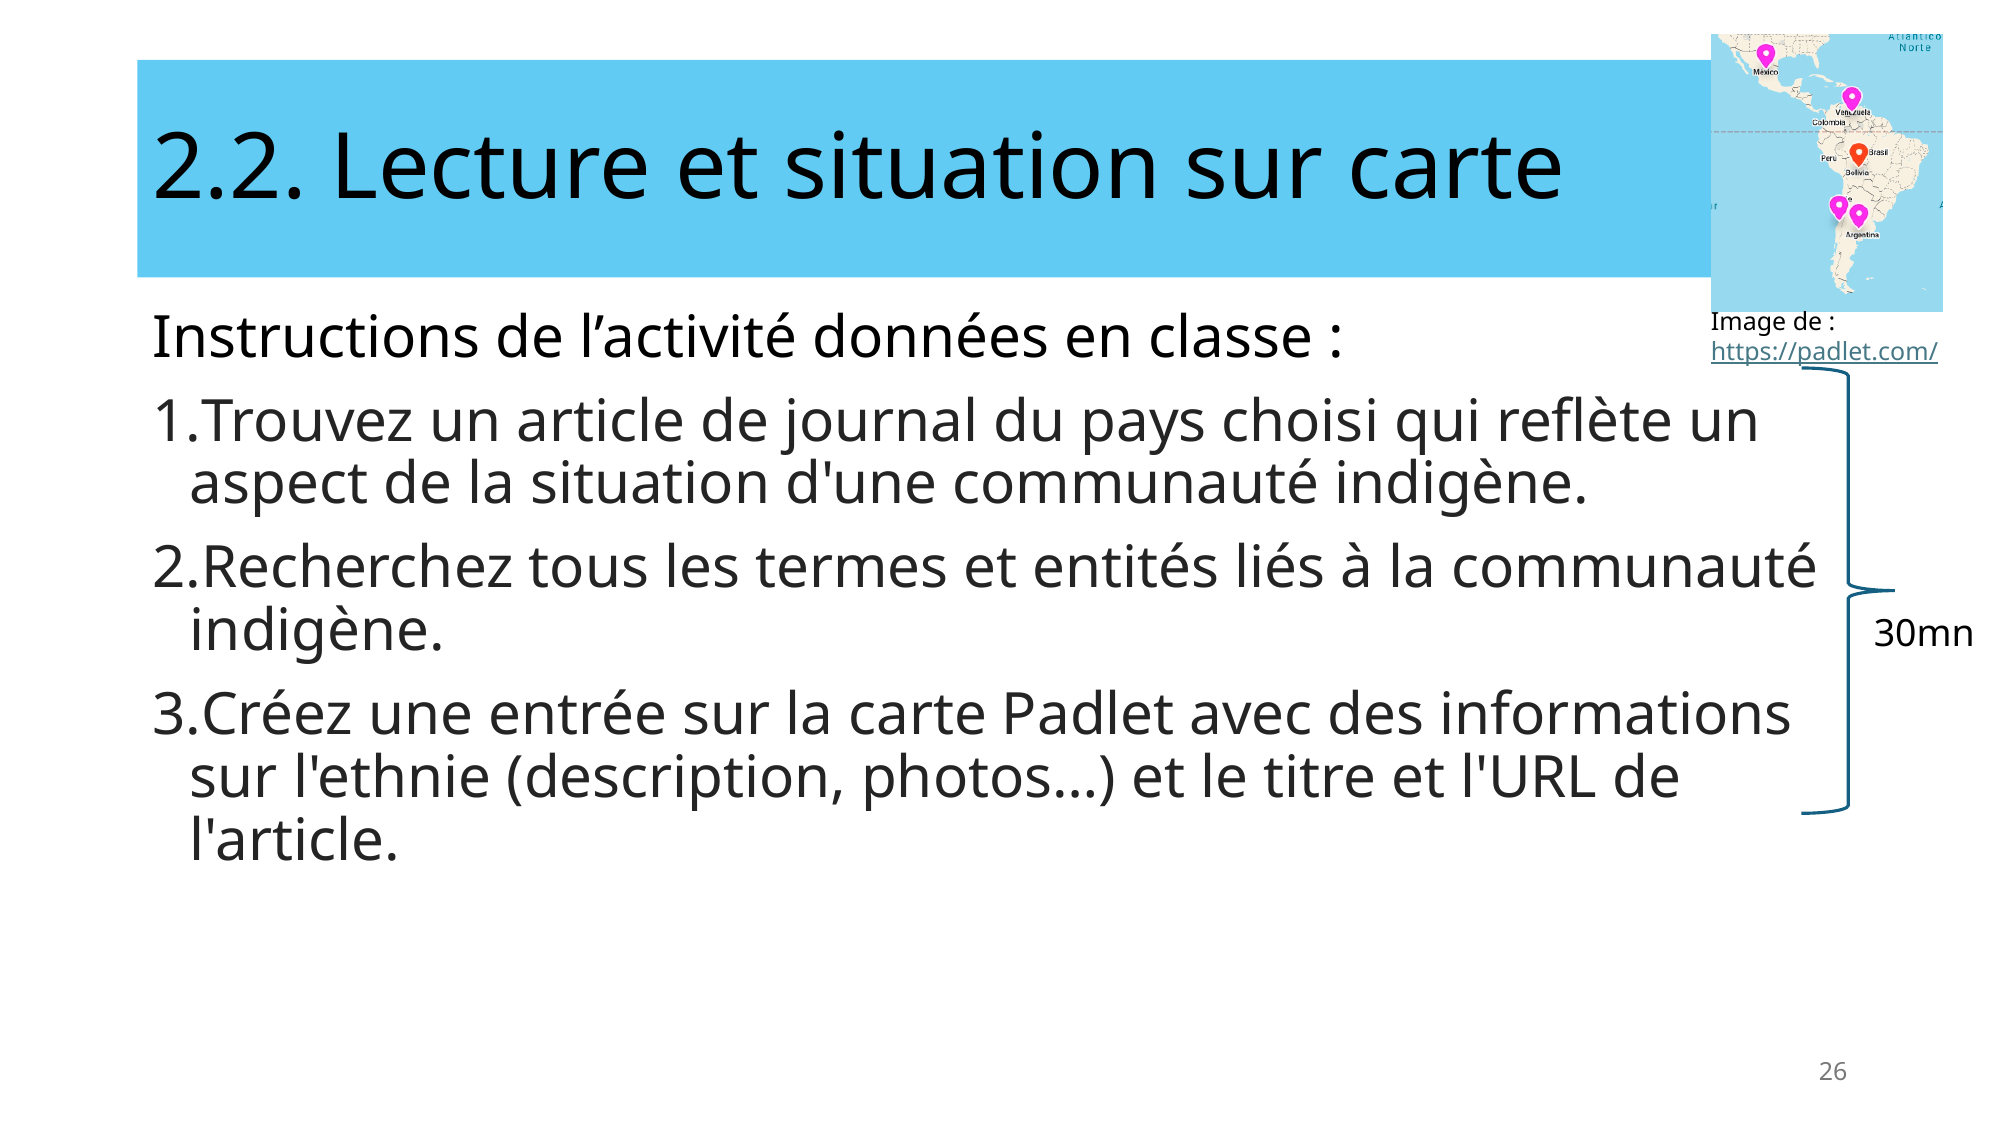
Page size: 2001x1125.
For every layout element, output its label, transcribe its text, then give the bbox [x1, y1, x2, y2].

text_box Image de : https://padlet.com/ [1696, 298, 2000, 377]
text_box 30mn [1859, 601, 1990, 662]
title 2.2. Lecture et situation sur carte [137, 59, 1710, 278]
slide_number 26 [1412, 1042, 1863, 1103]
list Instructions de l’activité données en classe : Trouvez un article de journal du pays choisi qui reflète un aspect de la situation d'une communauté indigène. Recherchez tous les termes et entités liés à la communauté indigène. Créez une entrée sur la carte Padlet avec des informations sur l'ethnie (description, photos…) et le titre et l'URL de l'article. [137, 299, 1863, 1014]
text_box [1801, 377, 1895, 815]
picture [1710, 34, 1944, 313]
